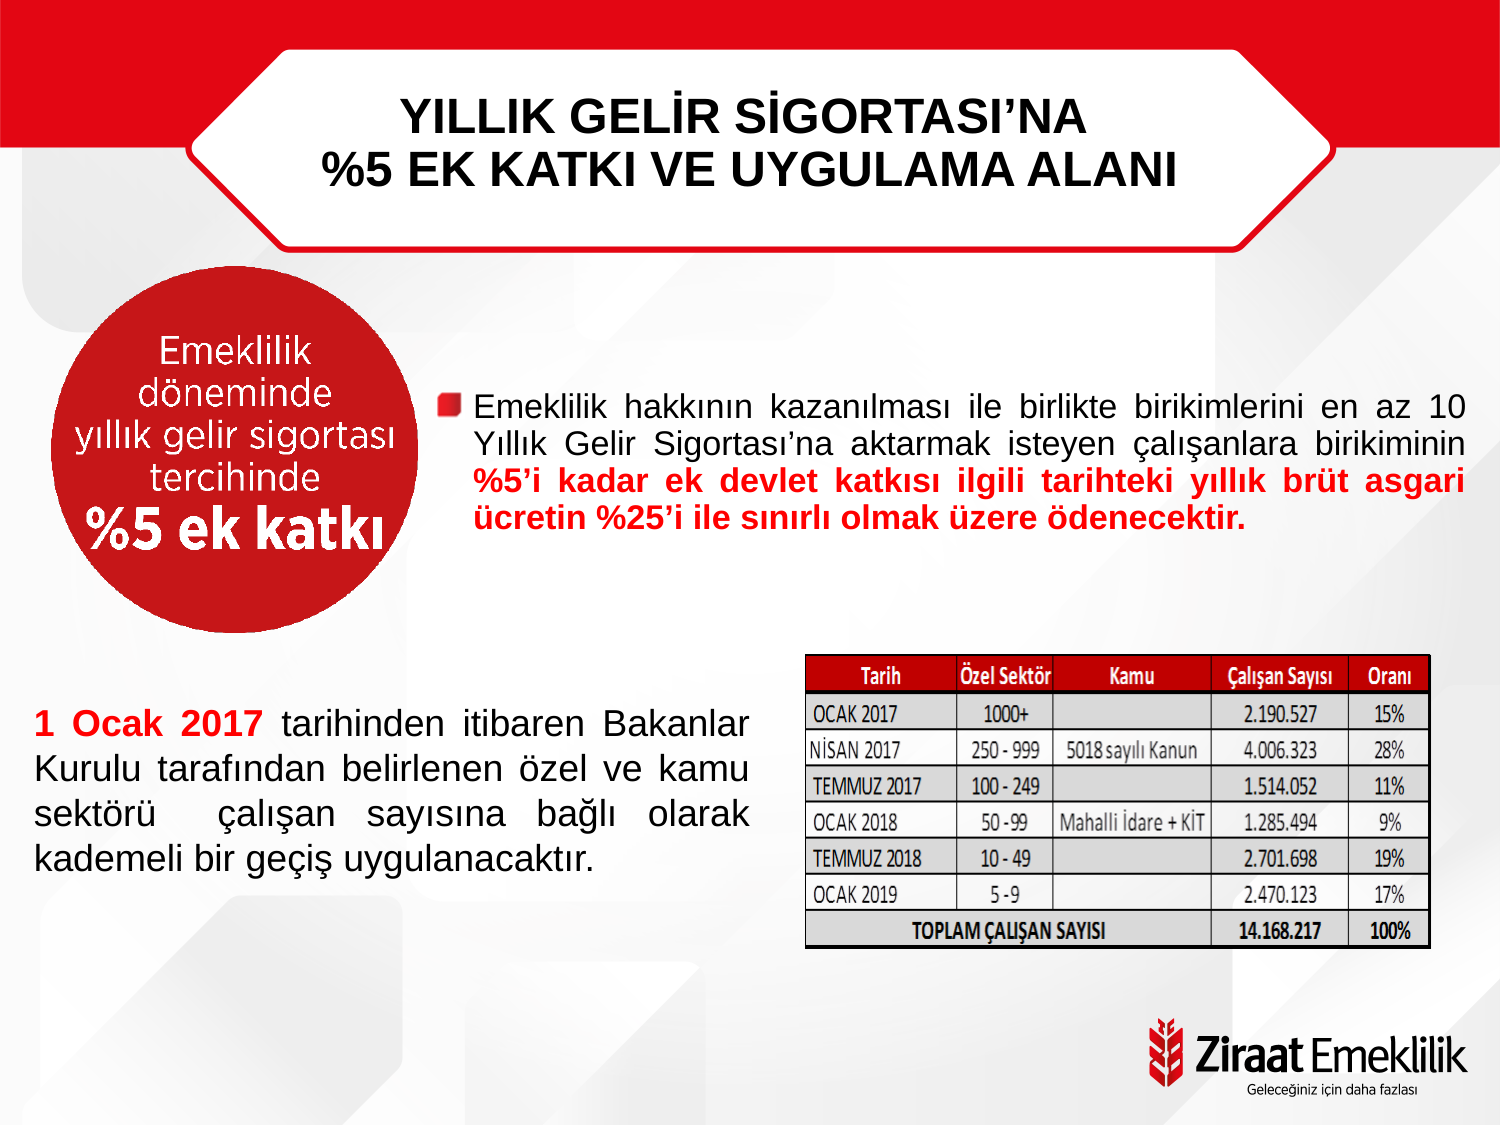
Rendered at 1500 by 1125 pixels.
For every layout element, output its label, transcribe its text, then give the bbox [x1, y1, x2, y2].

list Emeklilik hakkının kazanılması ile birlikte birikimlerini en az 10 Yıllık Gelir Sigortası’na aktarmak isteyen çalışanlara birikiminin %5’i kadar ek devlet katkısı ilgili tarihteki yıllık brüt asgari ücretin %25’i ile sınırlı olmak üzere ödenecektir. [421, 382, 1481, 547]
title YILLIK GELİR SİGORTASI’NA %5 EK KATKI VE UYGULAMA ALANI [103, 82, 1397, 300]
picture [0, 0, 1500, 1125]
text_box 1 Ocak 2017 tarihinden itibaren Bakanlar Kurulu tarafından belirlenen özel ve kamu sektörü çalışan sayısına bağlı olarak kademeli bir geçiş uygulanacaktır. [18, 691, 765, 887]
